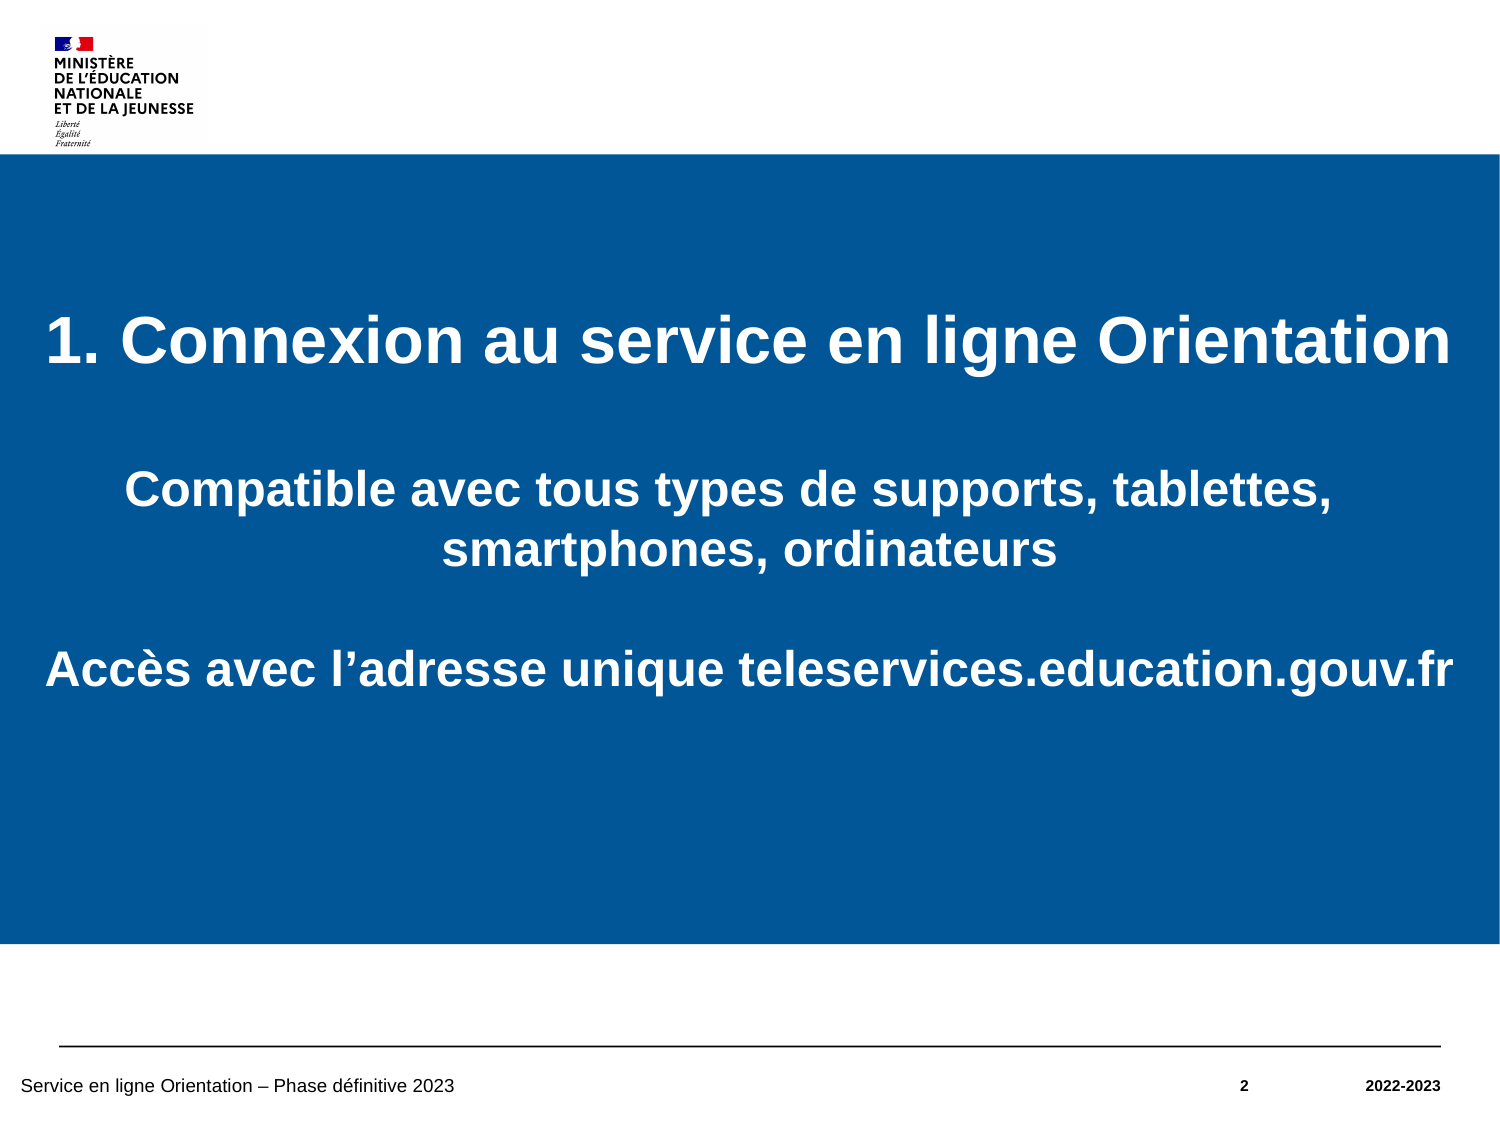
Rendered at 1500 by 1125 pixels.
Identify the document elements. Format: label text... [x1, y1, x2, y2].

text_box Service en ligne Orientation – Phase définitive 2023 [5, 1066, 470, 1104]
picture [41, 23, 207, 154]
text_box 2022-2023 [1249, 1046, 1441, 1125]
text_box <numéro> [1027, 1046, 1249, 1125]
text_box Connexion au service en ligne Orientation Compatible avec tous types de supports, tablettes, smartphones, ordinateurs Accès avec l’adresse unique teleservices.education.gouv.fr [0, 154, 1500, 945]
